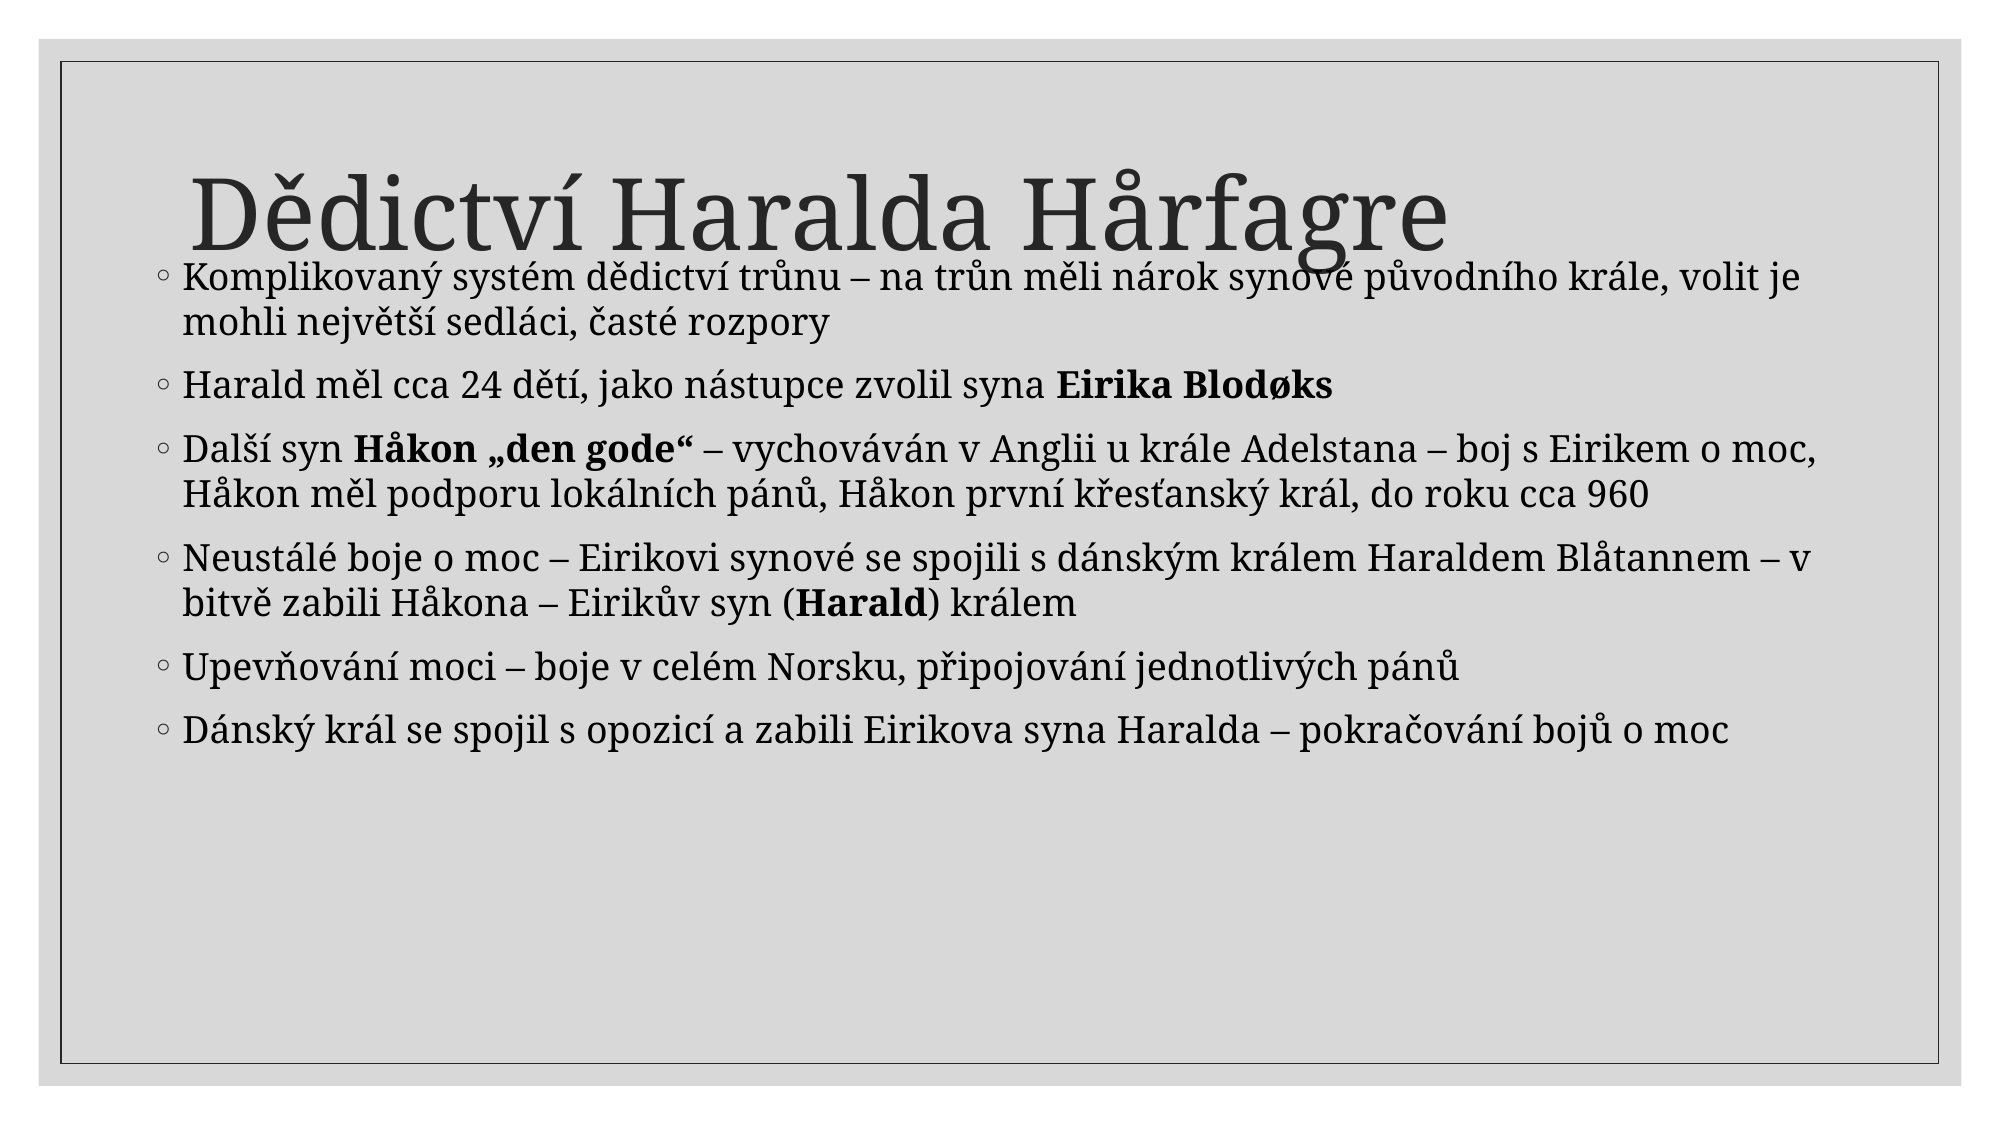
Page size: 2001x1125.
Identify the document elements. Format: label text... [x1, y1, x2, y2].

list Komplikovaný systém dědictví trůnu – na trůn měli nárok synové původního krále, volit je mohli největší sedláci, časté rozpory Harald měl cca 24 dětí, jako nástupce zvolil syna Eirika Blodøks Další syn Håkon „den gode“ – vychováván v Anglii u krále Adelstana – boj s Eirikem o moc, Håkon měl podporu lokálních pánů, Håkon první křesťanský král, do roku cca 960 Neustálé boje o moc – Eirikovi synové se spojili s dánským králem Haraldem Blåtannem – v bitvě zabili Håkona – Eirikův syn (Harald) králem Upevňování moci – boje v celém Norsku, připojování jednotlivých pánů Dánský král se spojil s opozicí a zabili Eirikova syna Haralda – pokračování bojů o moc [137, 245, 1863, 1014]
title Dědictví Haralda Hårfagre [174, 105, 1825, 245]
